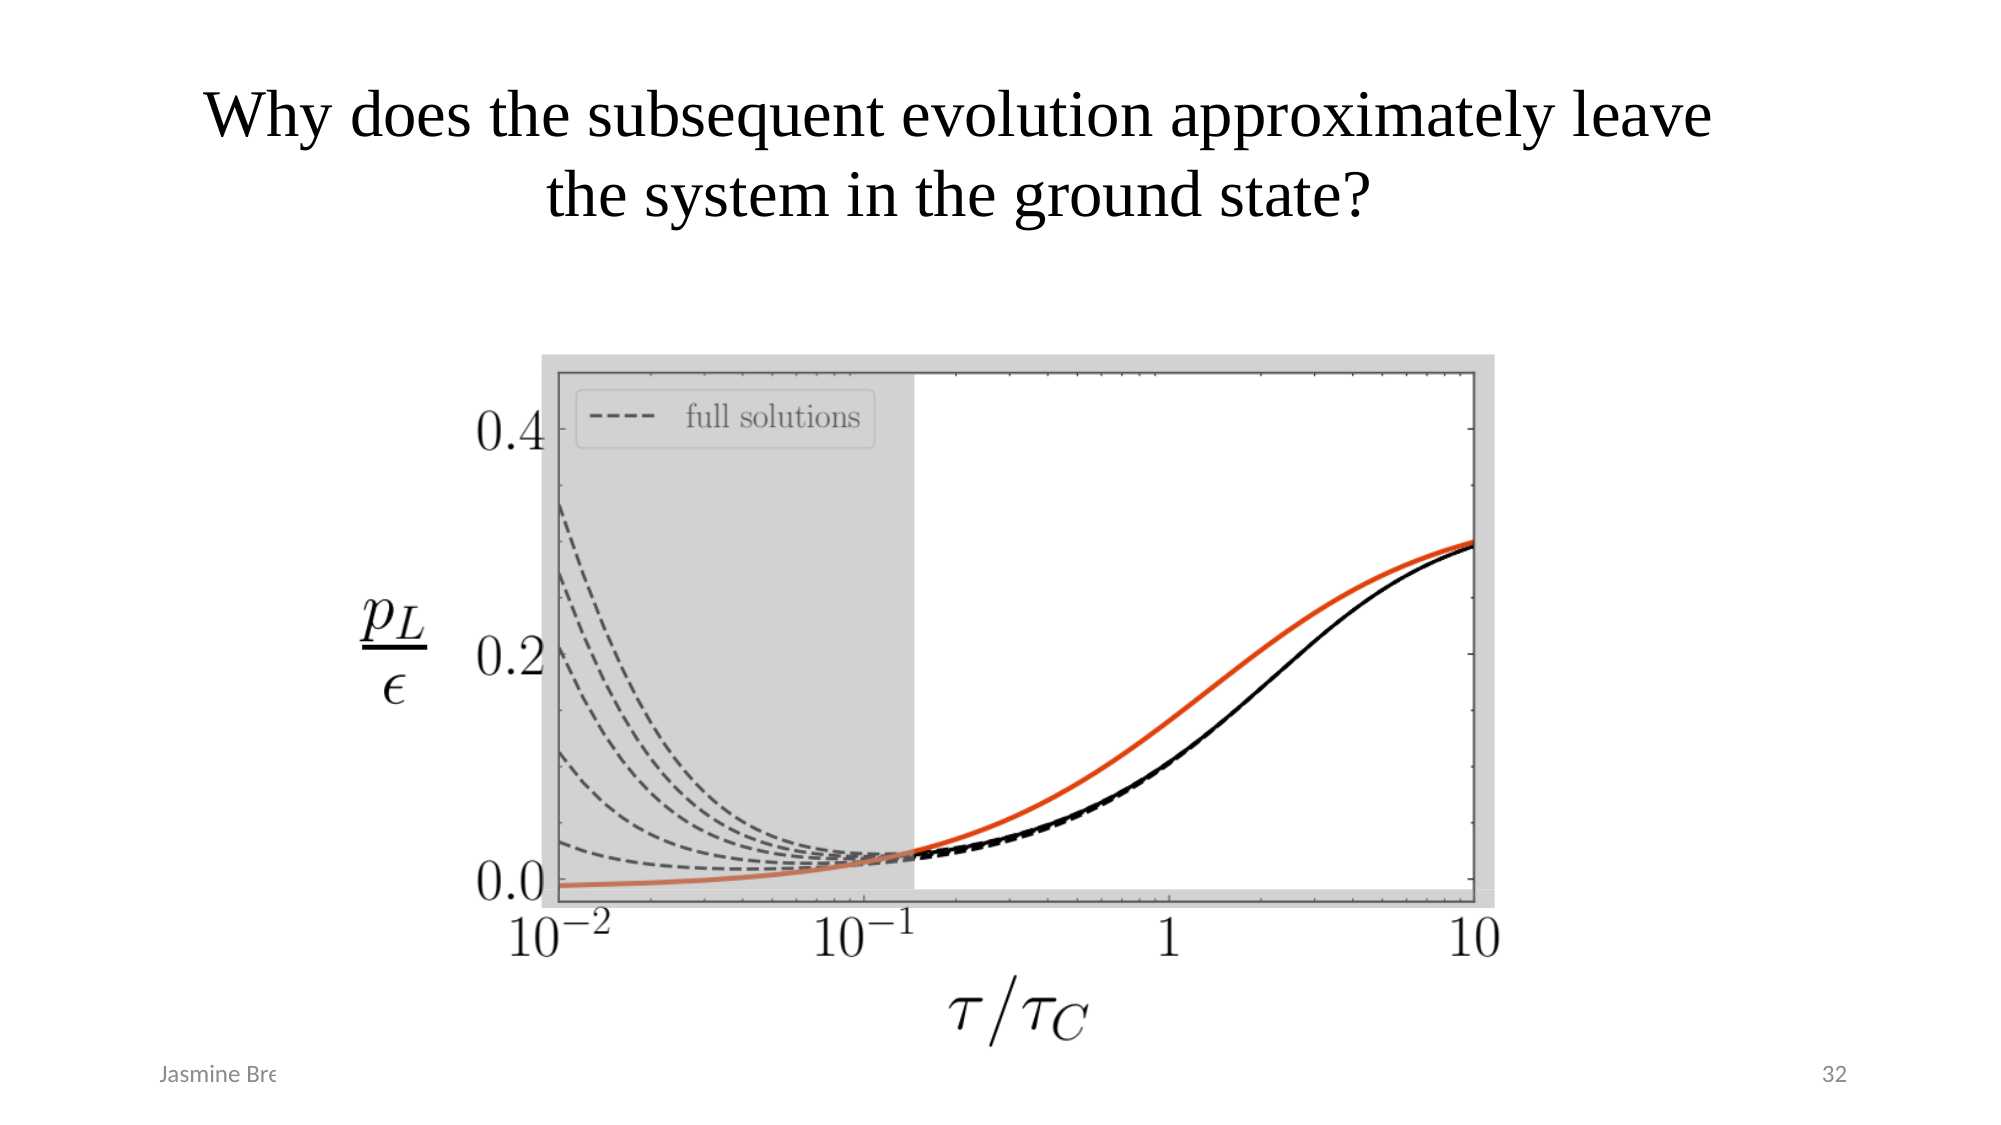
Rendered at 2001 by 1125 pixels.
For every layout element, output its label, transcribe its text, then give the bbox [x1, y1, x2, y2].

text_box Why does the subsequent evolution approximately leave the system in the ground state? [73, 62, 1772, 238]
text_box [275, 302, 1570, 1125]
slide_number 31 [1570, 1042, 1863, 1103]
footer Jasmine Brewer (MIT) [137, 1042, 275, 1103]
